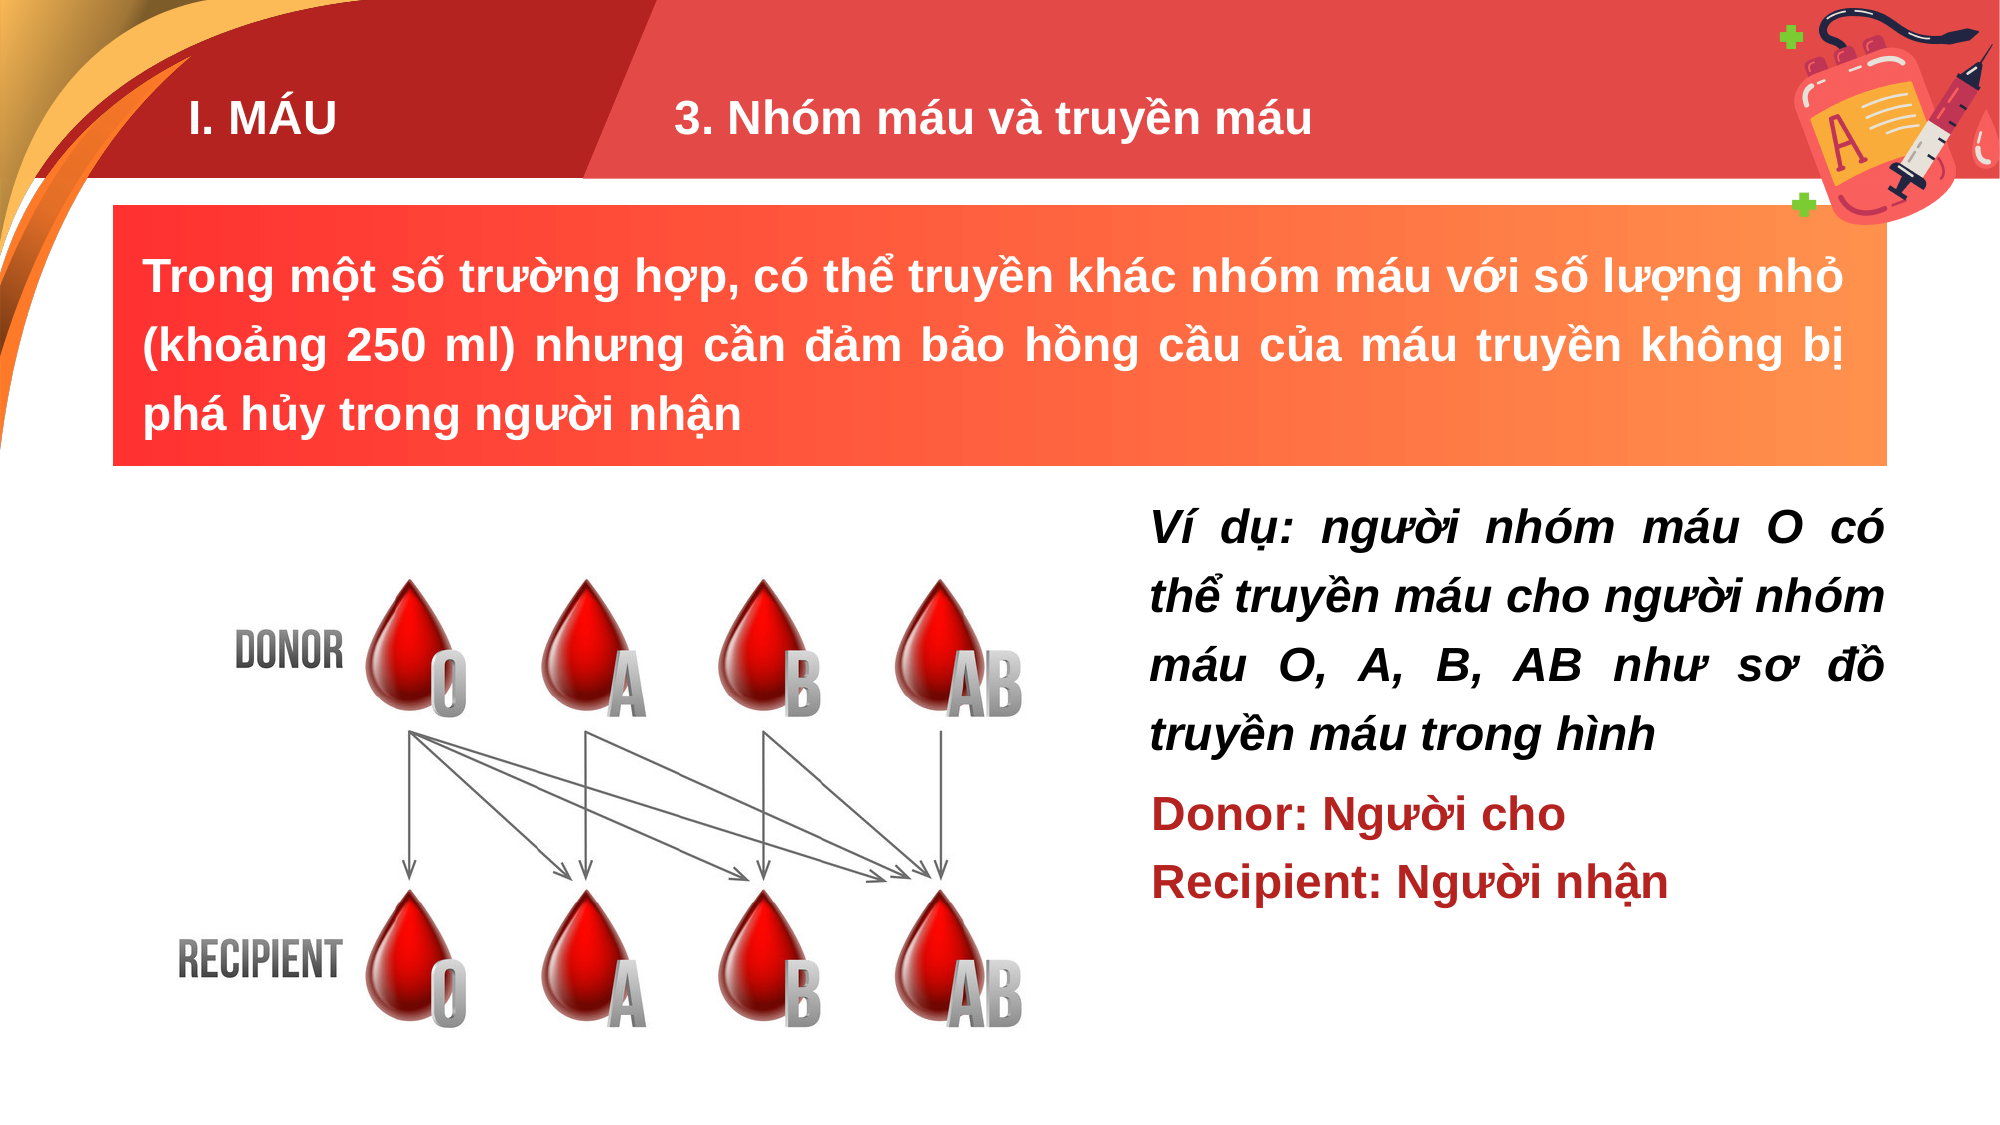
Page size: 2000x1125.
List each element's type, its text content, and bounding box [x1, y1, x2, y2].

text_box [0, 189, 378, 450]
text_box Donor: Người cho Recipient: Người nhận [1151, 771, 1890, 908]
text_box Ví dụ: người nhóm máu O có thể truyền máu cho người nhóm máu O, A, B, AB như sơ đồ truyền máu trong hình [1149, 484, 1887, 761]
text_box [582, 0, 2000, 179]
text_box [112, 204, 1888, 467]
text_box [0, 0, 578, 178]
text_box [112, 492, 1105, 1108]
text_box [1779, 190, 2000, 225]
